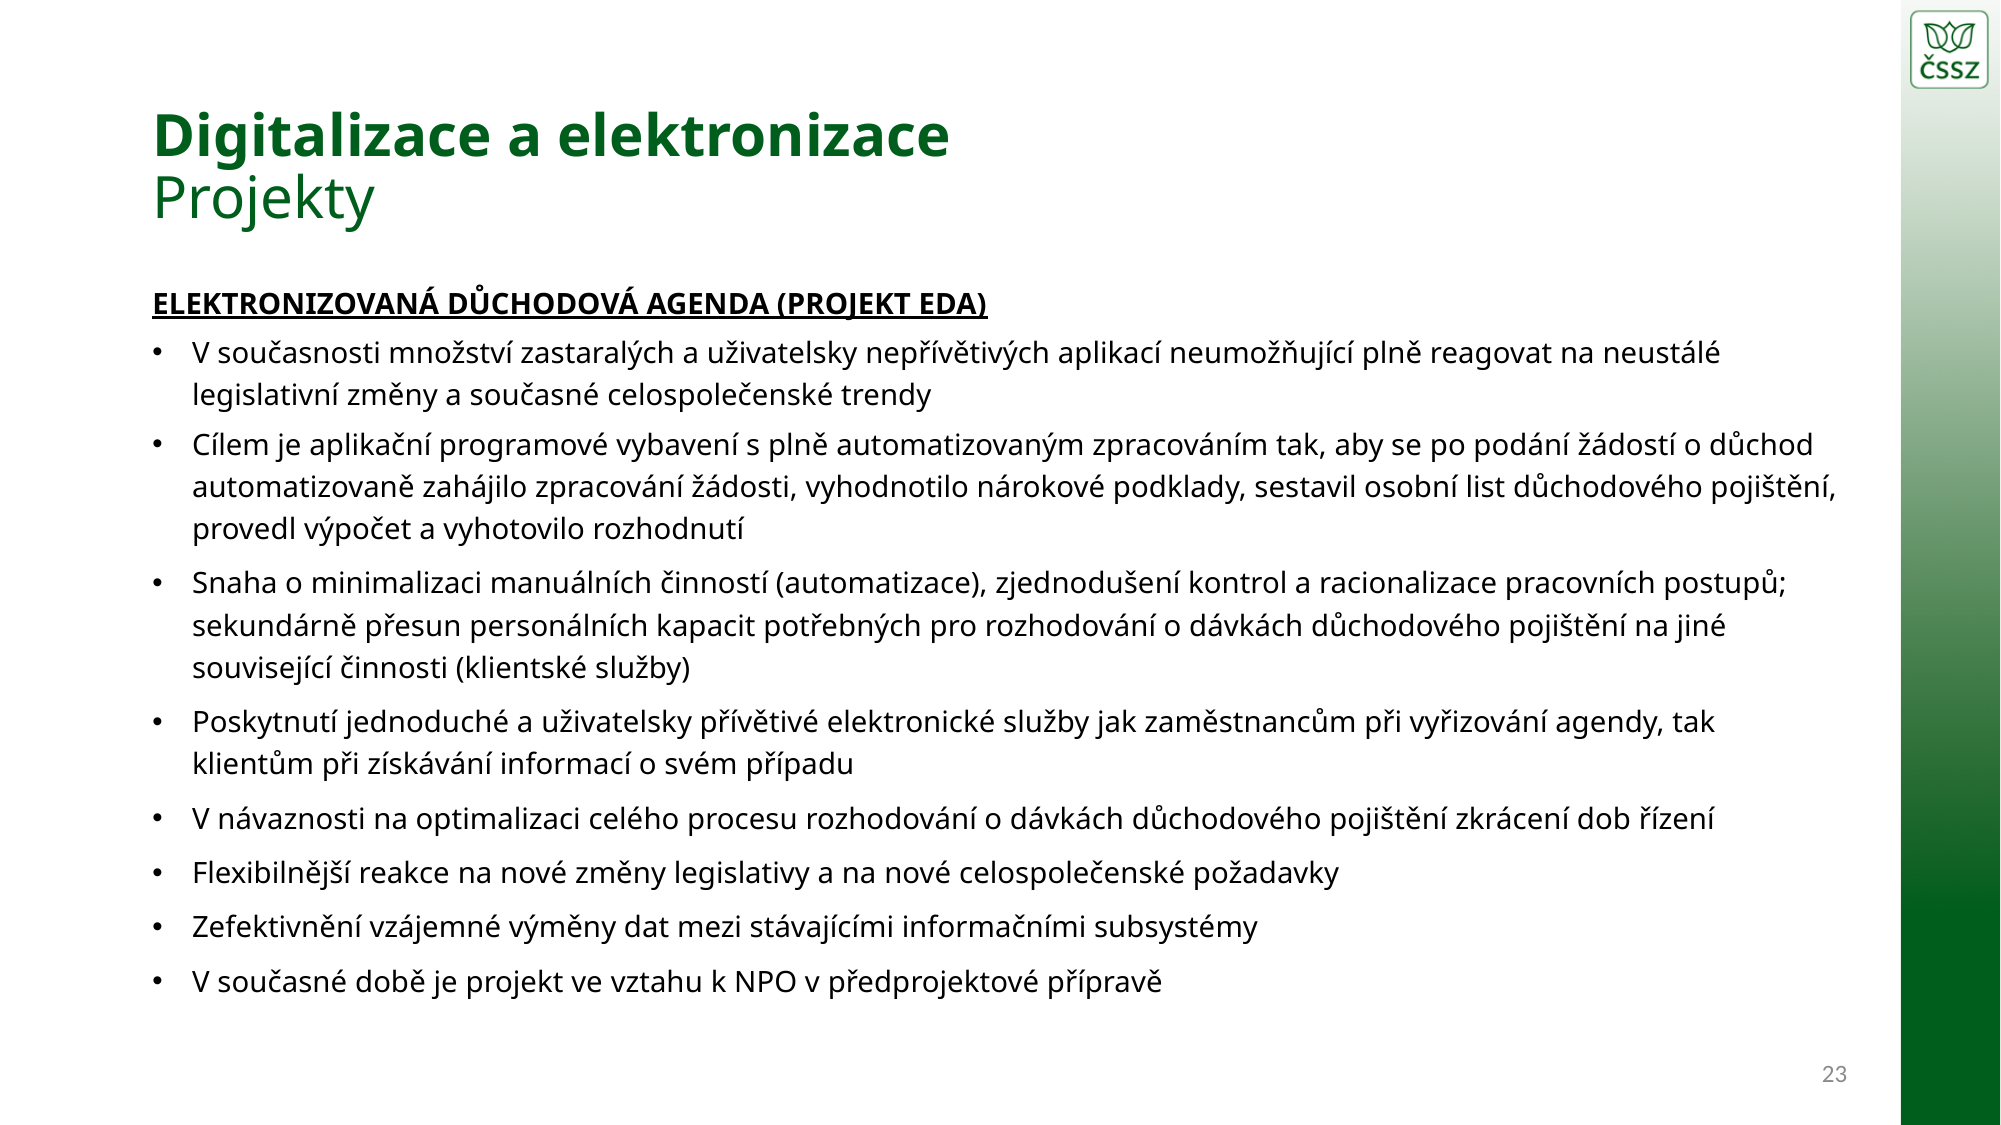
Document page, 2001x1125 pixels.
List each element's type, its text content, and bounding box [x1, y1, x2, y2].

title Digitalizace a elektronizace Projekty [137, 59, 1863, 277]
slide_number 23 [1412, 1042, 1863, 1103]
list Elektronizovaná důchodová agenda (projekt EDA) V současnosti množství zastaralých a uživatelsky nepřívětivých aplikací neumožňující plně reagovat na neustálé legislativní změny a současné celospolečenské trendy Cílem je aplikační programové vybavení s plně automatizovaným zpracováním tak, aby se po podání žádostí o důchod automatizovaně zahájilo zpracování žádosti, vyhodnotilo nárokové podklady, sestavil osobní list důchodového pojištění, provedl výpočet a vyhotovilo rozhodnutí Snaha o minimalizaci manuálních činností (automatizace), zjednodušení kontrol a racionalizace pracovních postupů; sekundárně přesun personálních kapacit potřebných pro rozhodování o dávkách důchodového pojištění na jiné související činnosti (klientské služby) Poskytnutí jednoduché a uživatelsky přívětivé elektronické služby jak zaměstnancům při vyřizování agendy, tak klientům při získávání informací o svém případu V návaznosti na optimalizaci celého procesu rozhodování o dávkách důchodového pojištění zkrácení dob řízení Flexibilnější reakce na nové změny legislativy a na nové celospolečenské požadavky Zefektivnění vzájemné výměny dat mezi stávajícími informačními subsystémy V současné době je projekt ve vztahu k NPO v předprojektové přípravě [137, 277, 1863, 1014]
picture [0, 0, 2001, 1125]
